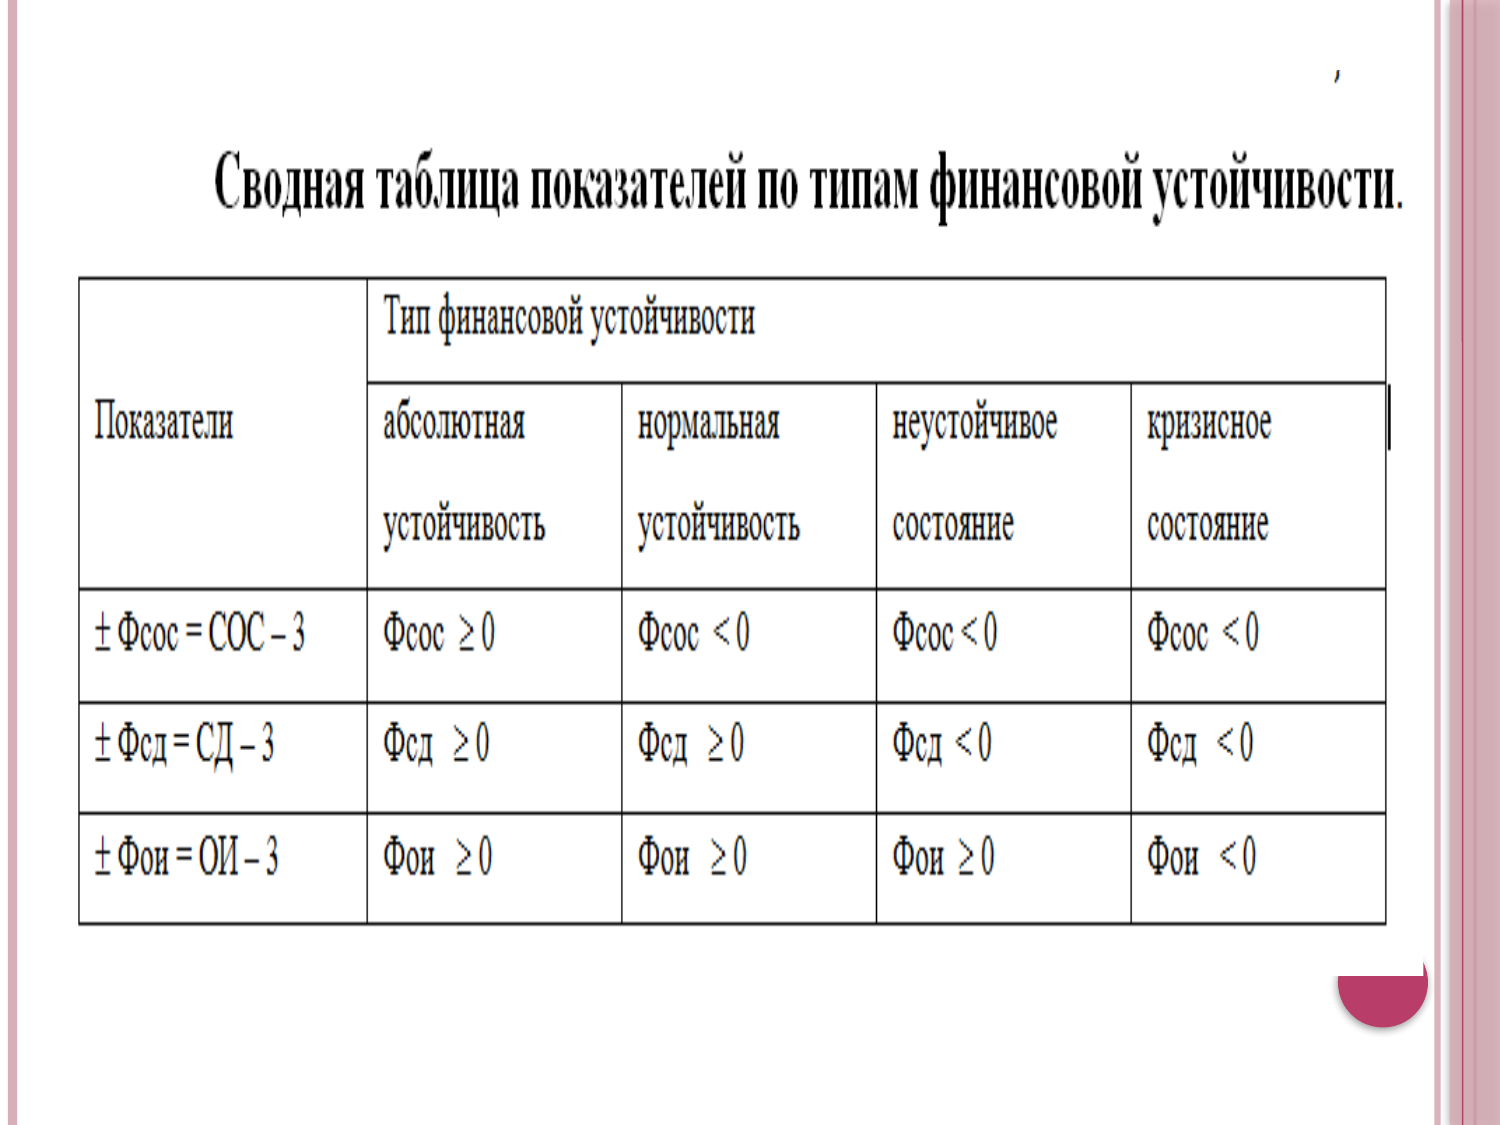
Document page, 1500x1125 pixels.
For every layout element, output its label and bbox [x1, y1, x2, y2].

list [40, 69, 1424, 977]
